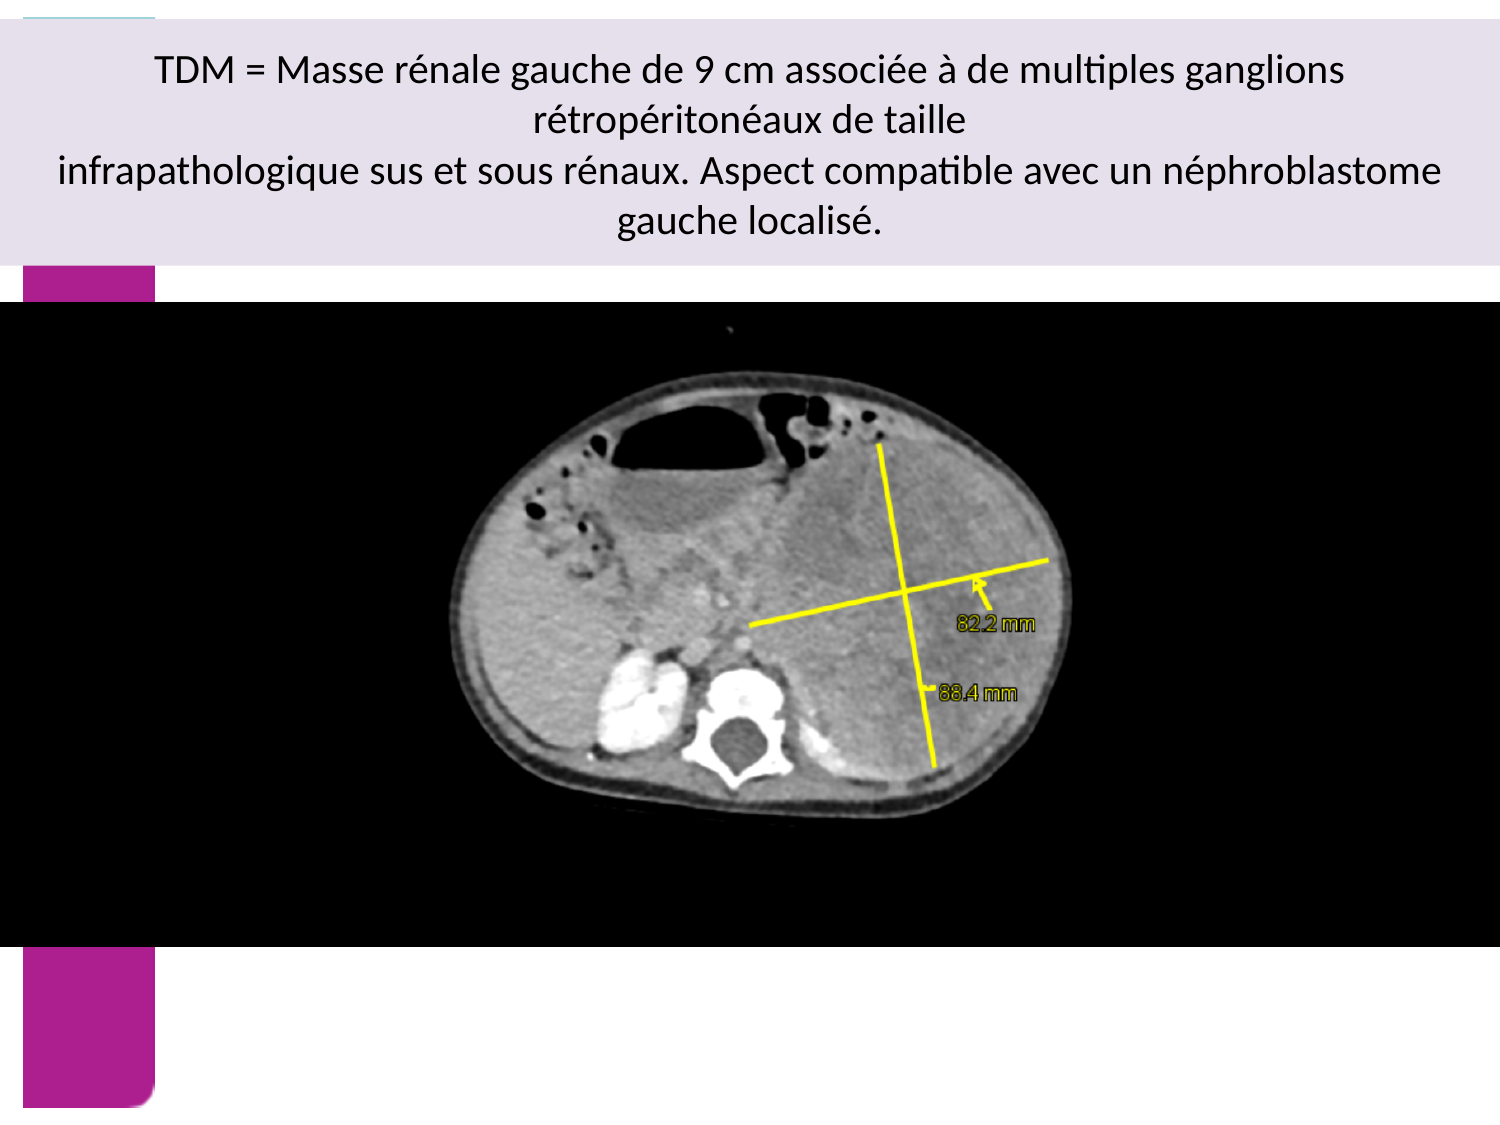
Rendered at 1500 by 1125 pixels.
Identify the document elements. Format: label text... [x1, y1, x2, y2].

title TDM = Masse rénale gauche de 9 cm associée à de multiples ganglions rétropéritonéaux de taille infrapathologique sus et sous rénaux. Aspect compatible avec un néphroblastome gauche localisé. [0, 19, 1500, 266]
picture [0, 266, 1500, 1108]
